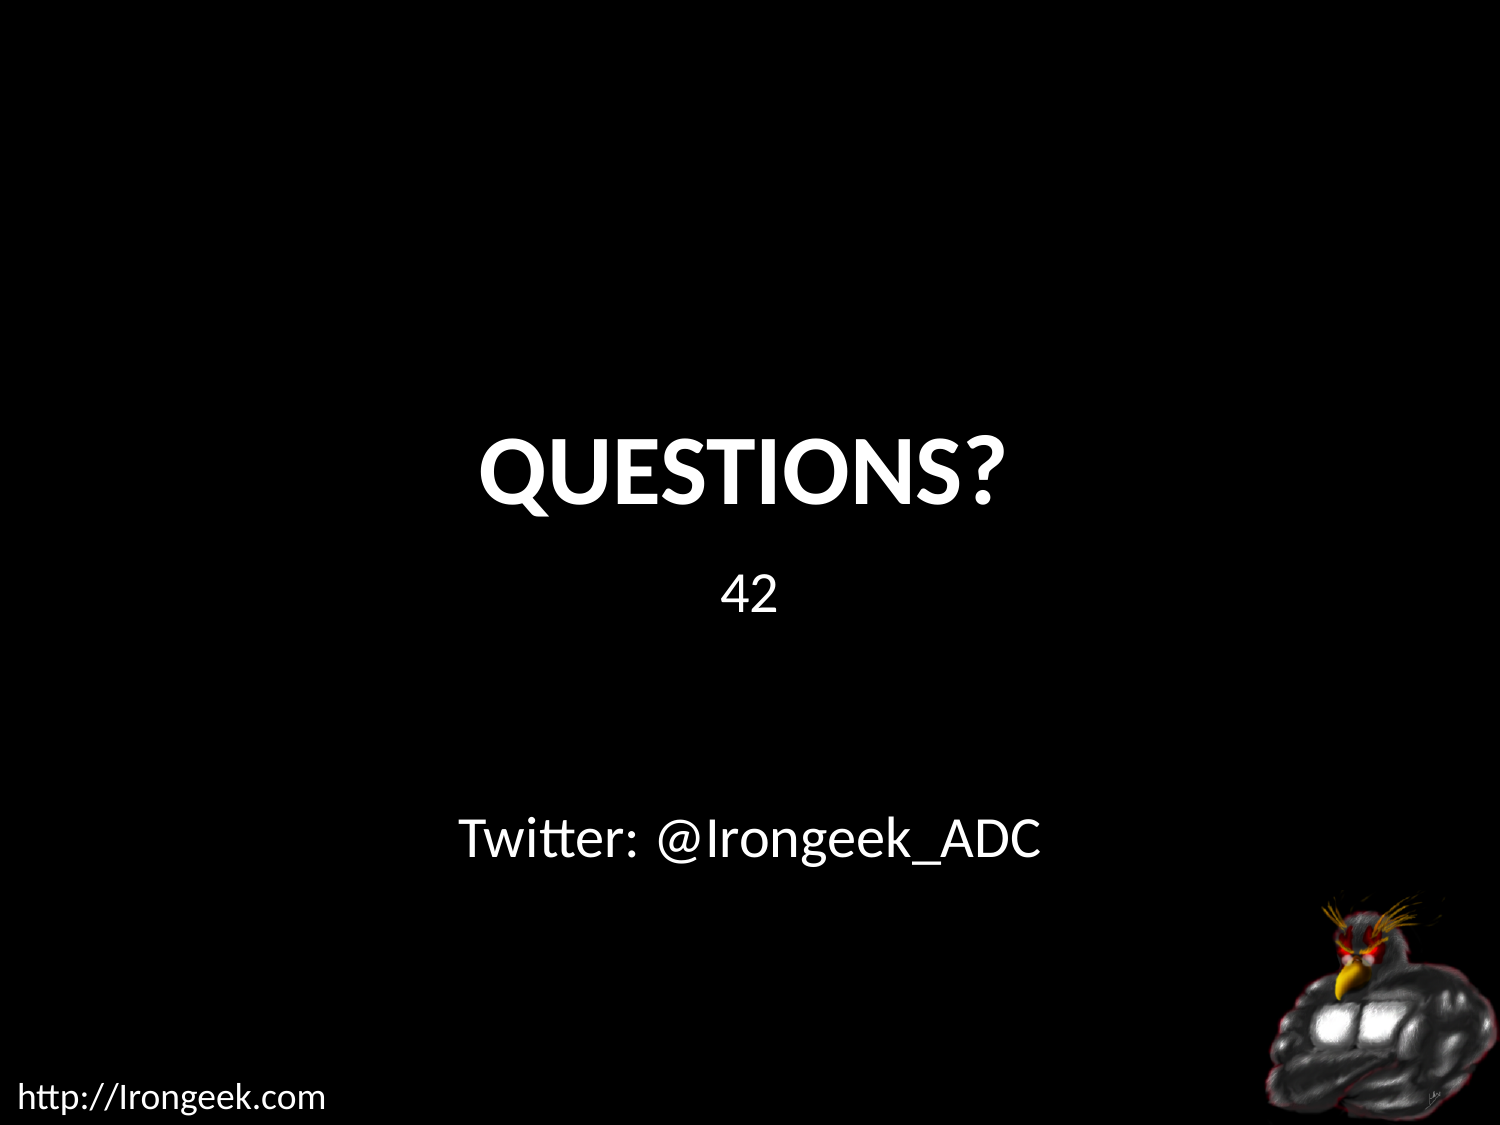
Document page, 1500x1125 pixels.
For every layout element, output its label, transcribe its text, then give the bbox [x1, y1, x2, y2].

title Questions? [69, 224, 1420, 525]
picture [1259, 890, 1500, 1125]
subtitle 42 Twitter: @Irongeek_ADC [224, 546, 1276, 835]
